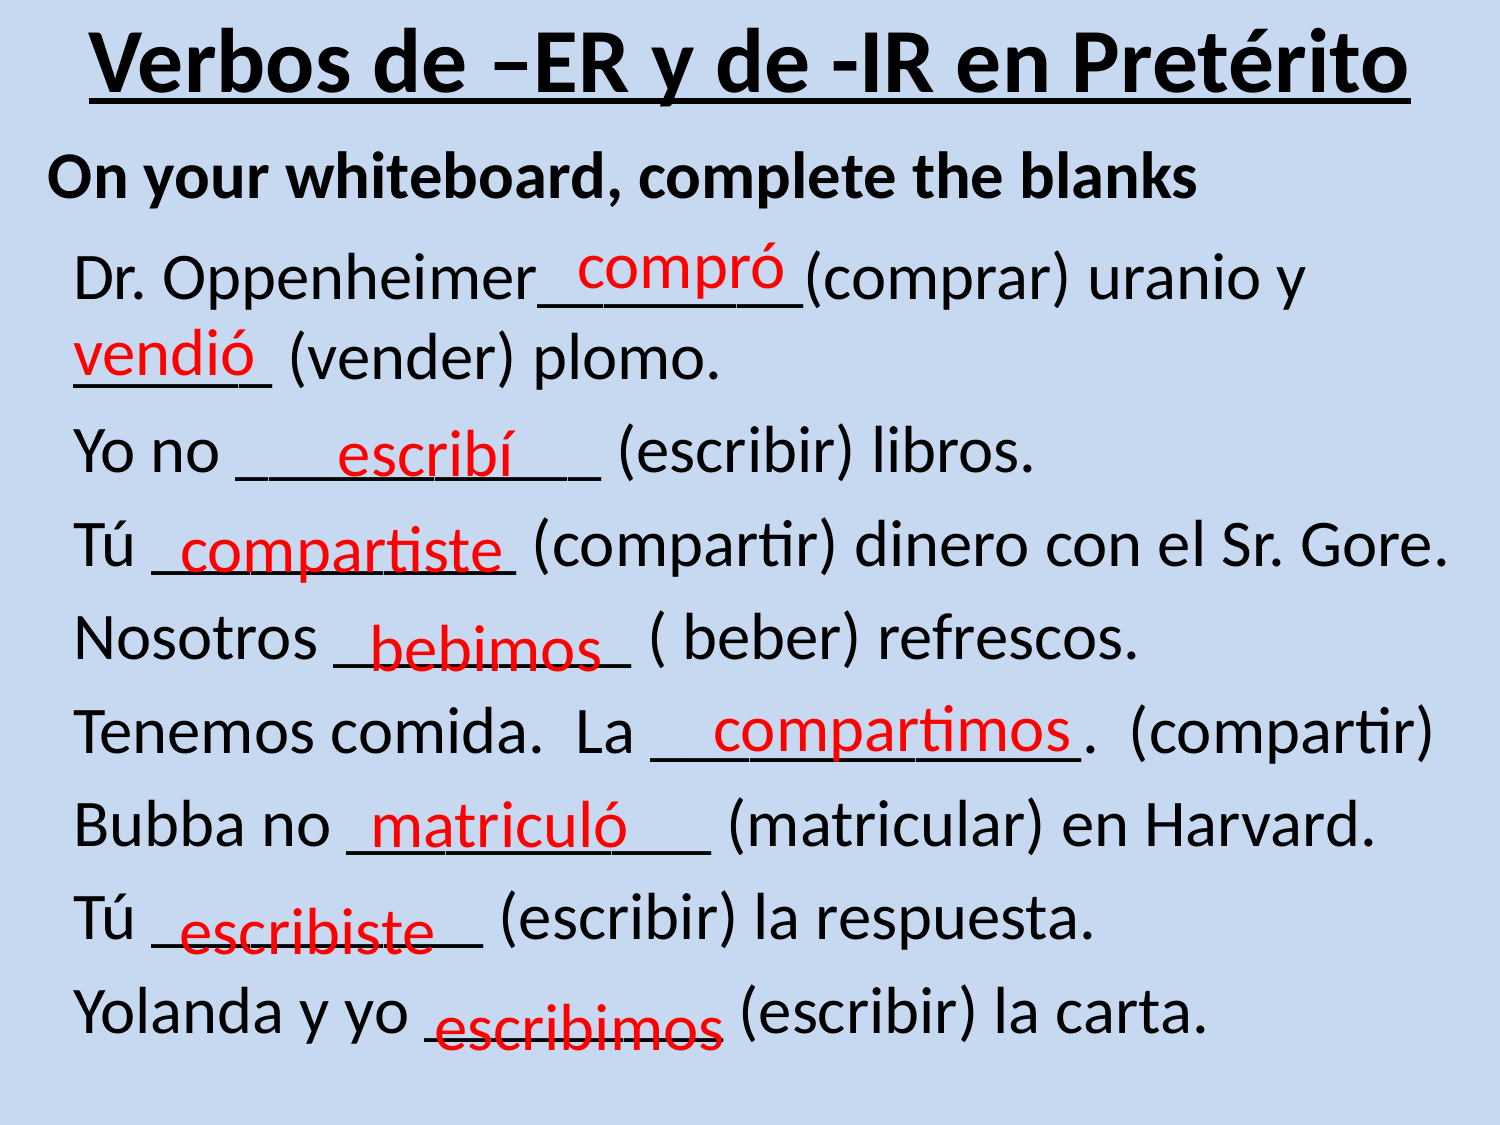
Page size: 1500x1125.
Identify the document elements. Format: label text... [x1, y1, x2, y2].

text_box vendió [58, 301, 296, 397]
text_box matriculó [355, 773, 742, 869]
text_box escribimos [419, 976, 742, 1072]
text_box compartimos [698, 677, 1096, 773]
text_box Dr. Oppenheimer________(comprar) uranio y ______ (vender) plomo. Yo no ___________ (escribir) libros. Tú ___________ (compartir) dinero con el Sr. Gore. Nosotros _________ ( beber) refrescos. Tenemos comida. La _____________. (compartir) Bubba no ___________ (matricular) en Harvard. Tú __________ (escribir) la respuesta. Yolanda y yo _________ (escribir) la carta. [58, 225, 1500, 1125]
text_box bebimos [354, 597, 766, 693]
title Verbos de –ER y de -IR en Pretérito [0, 0, 1500, 158]
text_box escribí [323, 402, 568, 498]
text_box compartiste [165, 498, 563, 594]
text_box compró [562, 214, 857, 309]
text_box On your whiteboard, complete the blanks [33, 124, 1500, 271]
text_box escribiste [165, 880, 487, 976]
